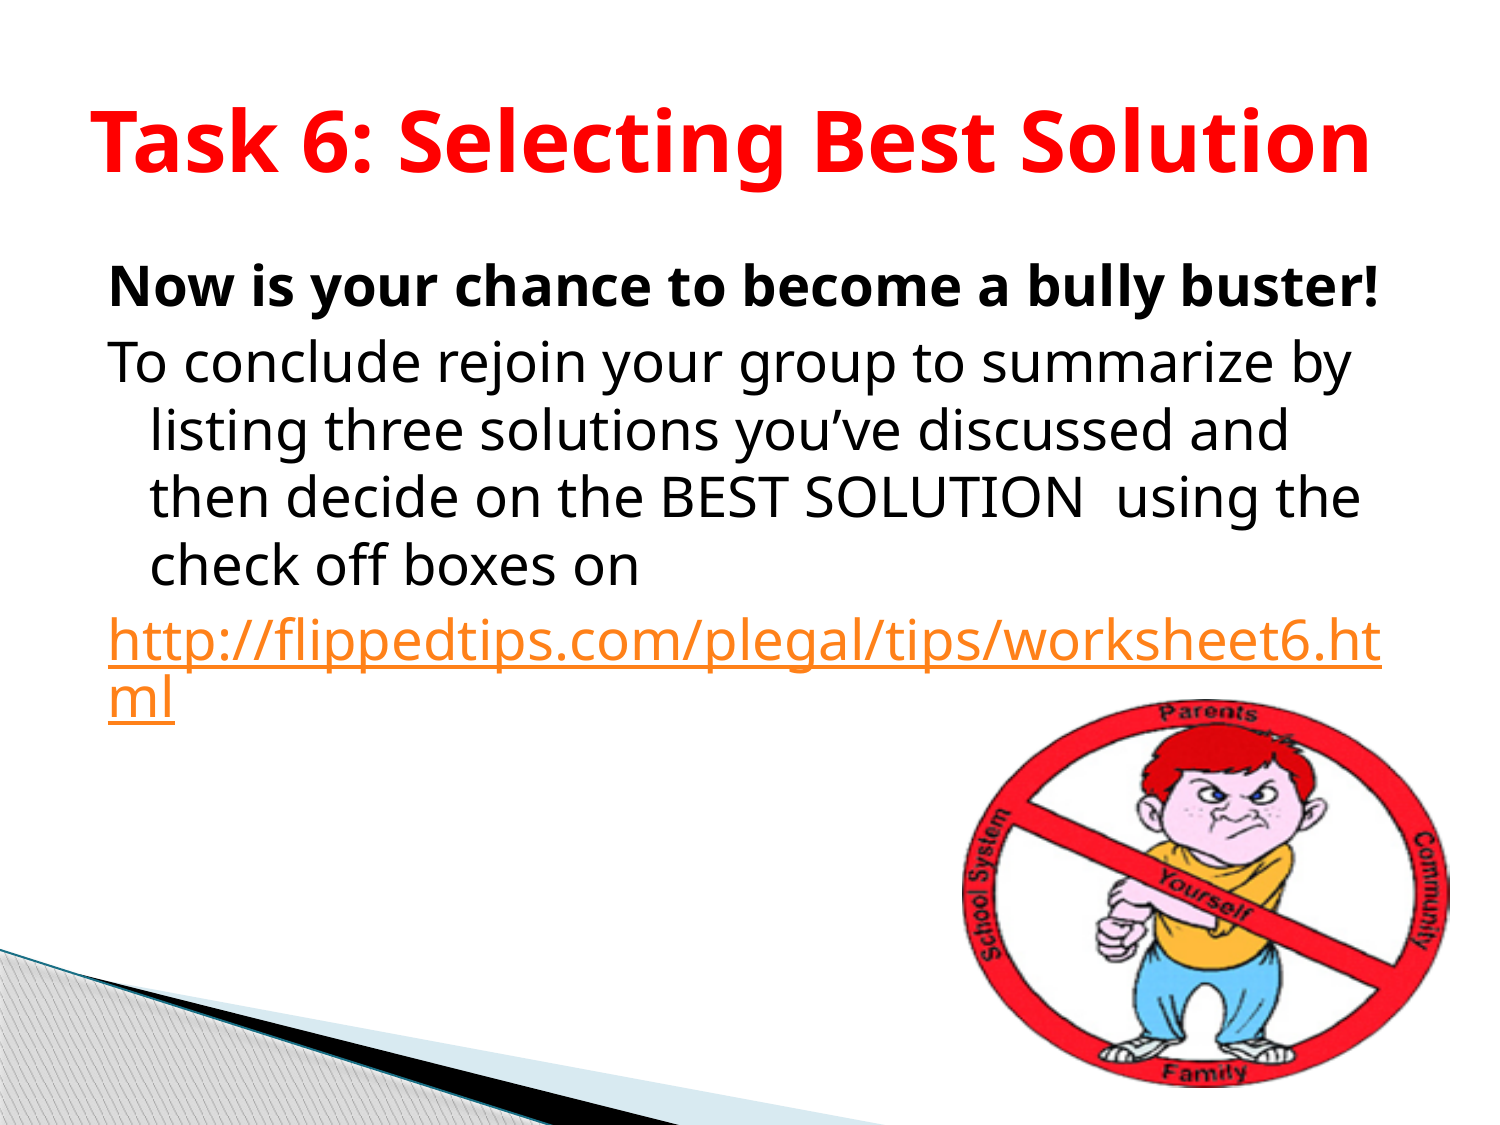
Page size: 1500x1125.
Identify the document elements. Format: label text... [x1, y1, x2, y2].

title Task 6: Selecting Best Solution [75, 45, 1425, 233]
picture [962, 699, 1451, 1088]
list Now is your chance to become a bully buster! To conclude rejoin your group to summarize by listing three solutions you’ve discussed and then decide on the BEST SOLUTION using the check off boxes on http://flippedtips.com/plegal/tips/worksheet6.html [75, 243, 1425, 986]
